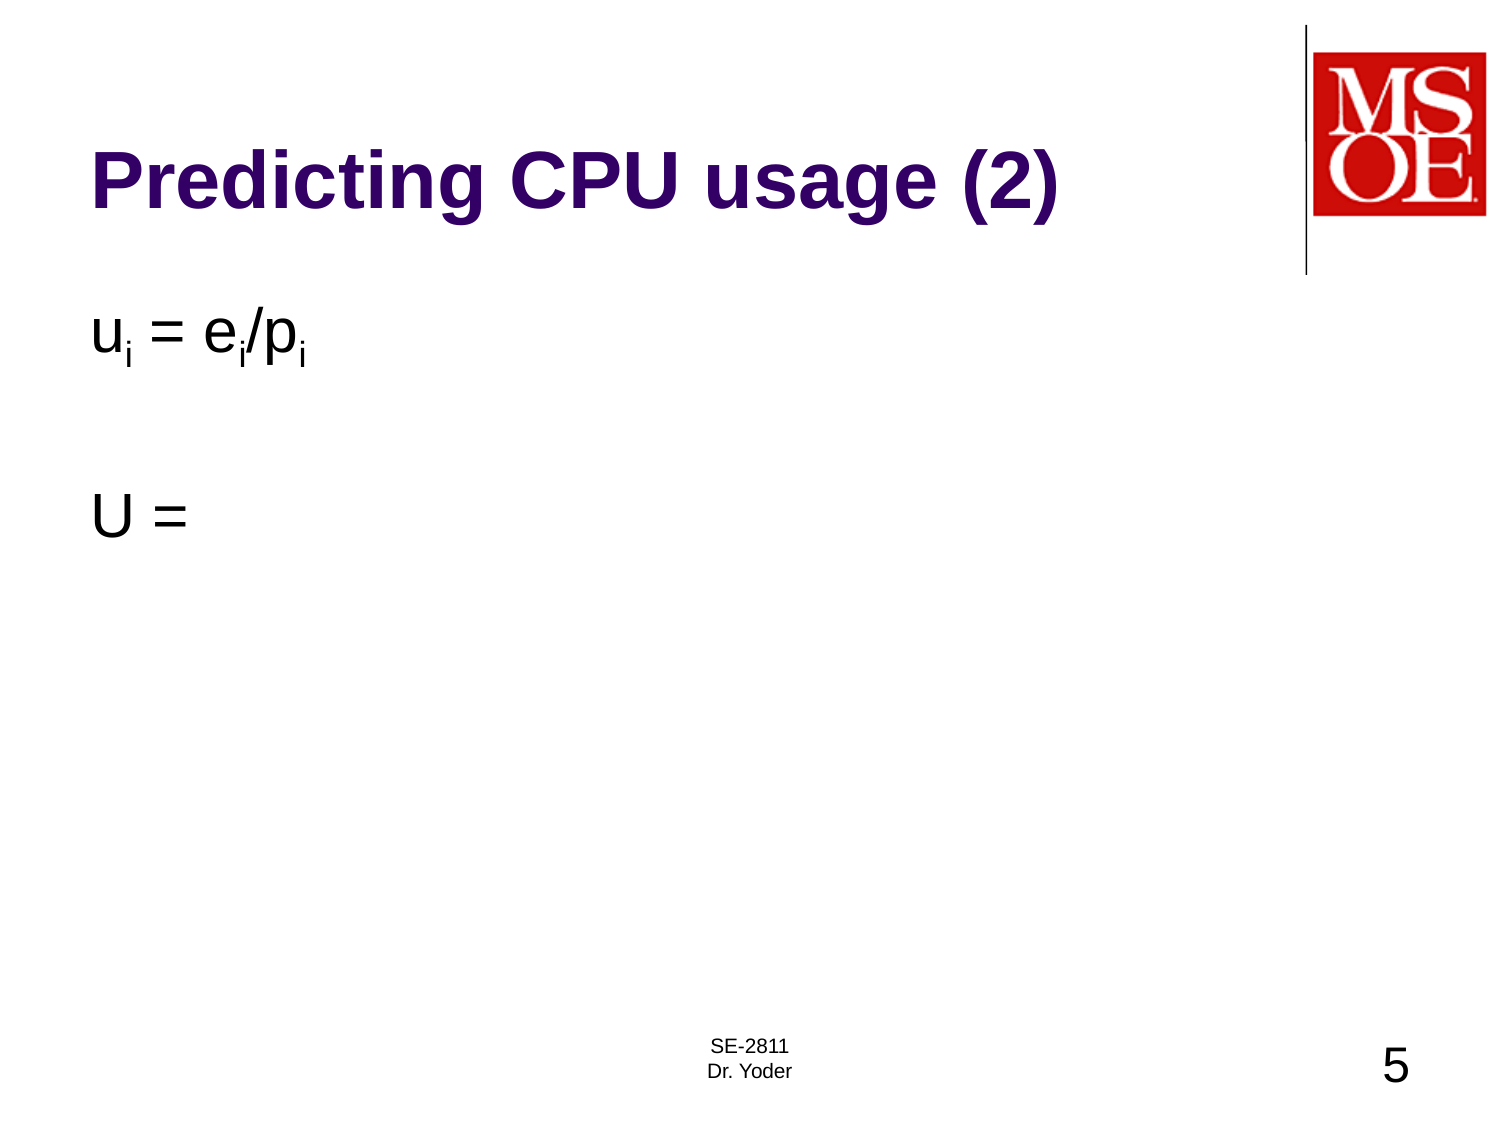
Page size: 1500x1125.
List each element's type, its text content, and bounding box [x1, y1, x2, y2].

slide_number 5 [1074, 1024, 1426, 1101]
title Predicting CPU usage (2) [74, 19, 1313, 233]
picture [1313, 37, 1488, 232]
footer SE-2811 Dr. Yoder [512, 1024, 988, 1101]
